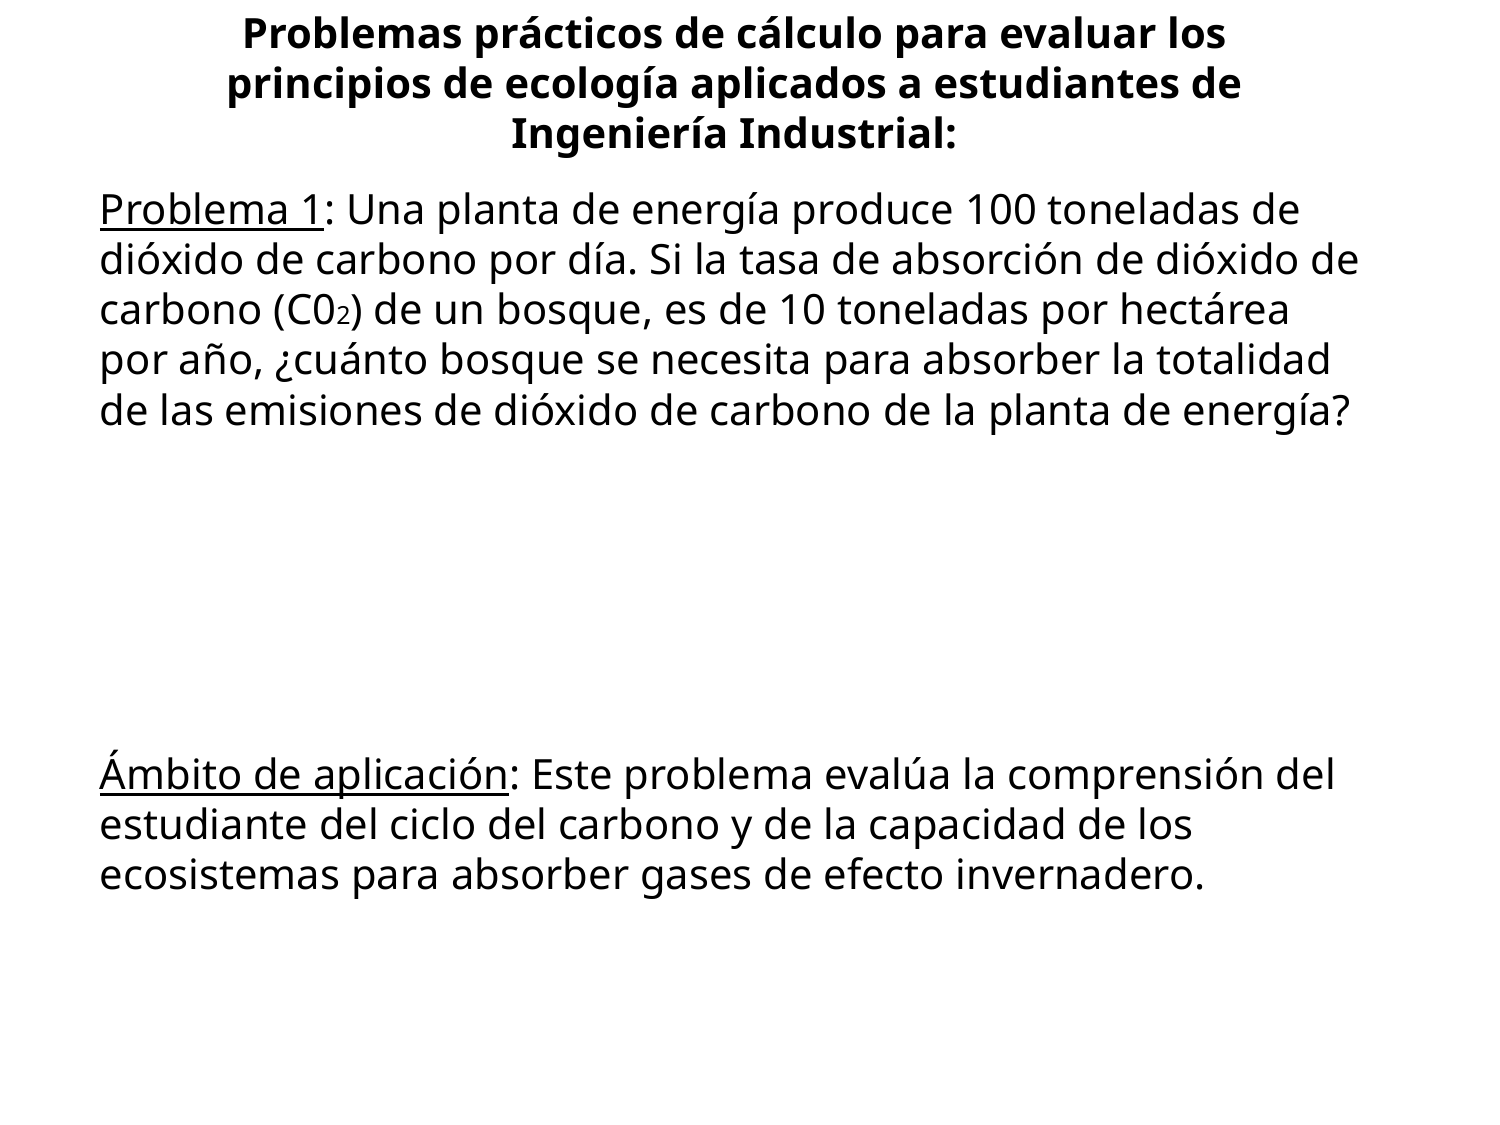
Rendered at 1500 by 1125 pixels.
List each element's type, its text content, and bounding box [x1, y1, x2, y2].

text_box Problemas prácticos de cálculo para evaluar los principios de ecología aplicados a estudiantes de Ingeniería Industrial: [133, 0, 1336, 175]
text_box Ámbito de aplicación: Este problema evalúa la comprensión del estudiante del ciclo del carbono y de la capacidad de los ecosistemas para absorber gases de efecto invernadero. [85, 740, 1459, 955]
text_box Problema 1: Una planta de energía produce 100 toneladas de dióxido de carbono por día. Si la tasa de absorción de dióxido de carbono (C02) de un bosque, es de 10 toneladas por hectárea por año, ¿cuánto bosque se necesita para absorber la totalidad de las emisiones de dióxido de carbono de la planta de energía? [85, 175, 1384, 441]
